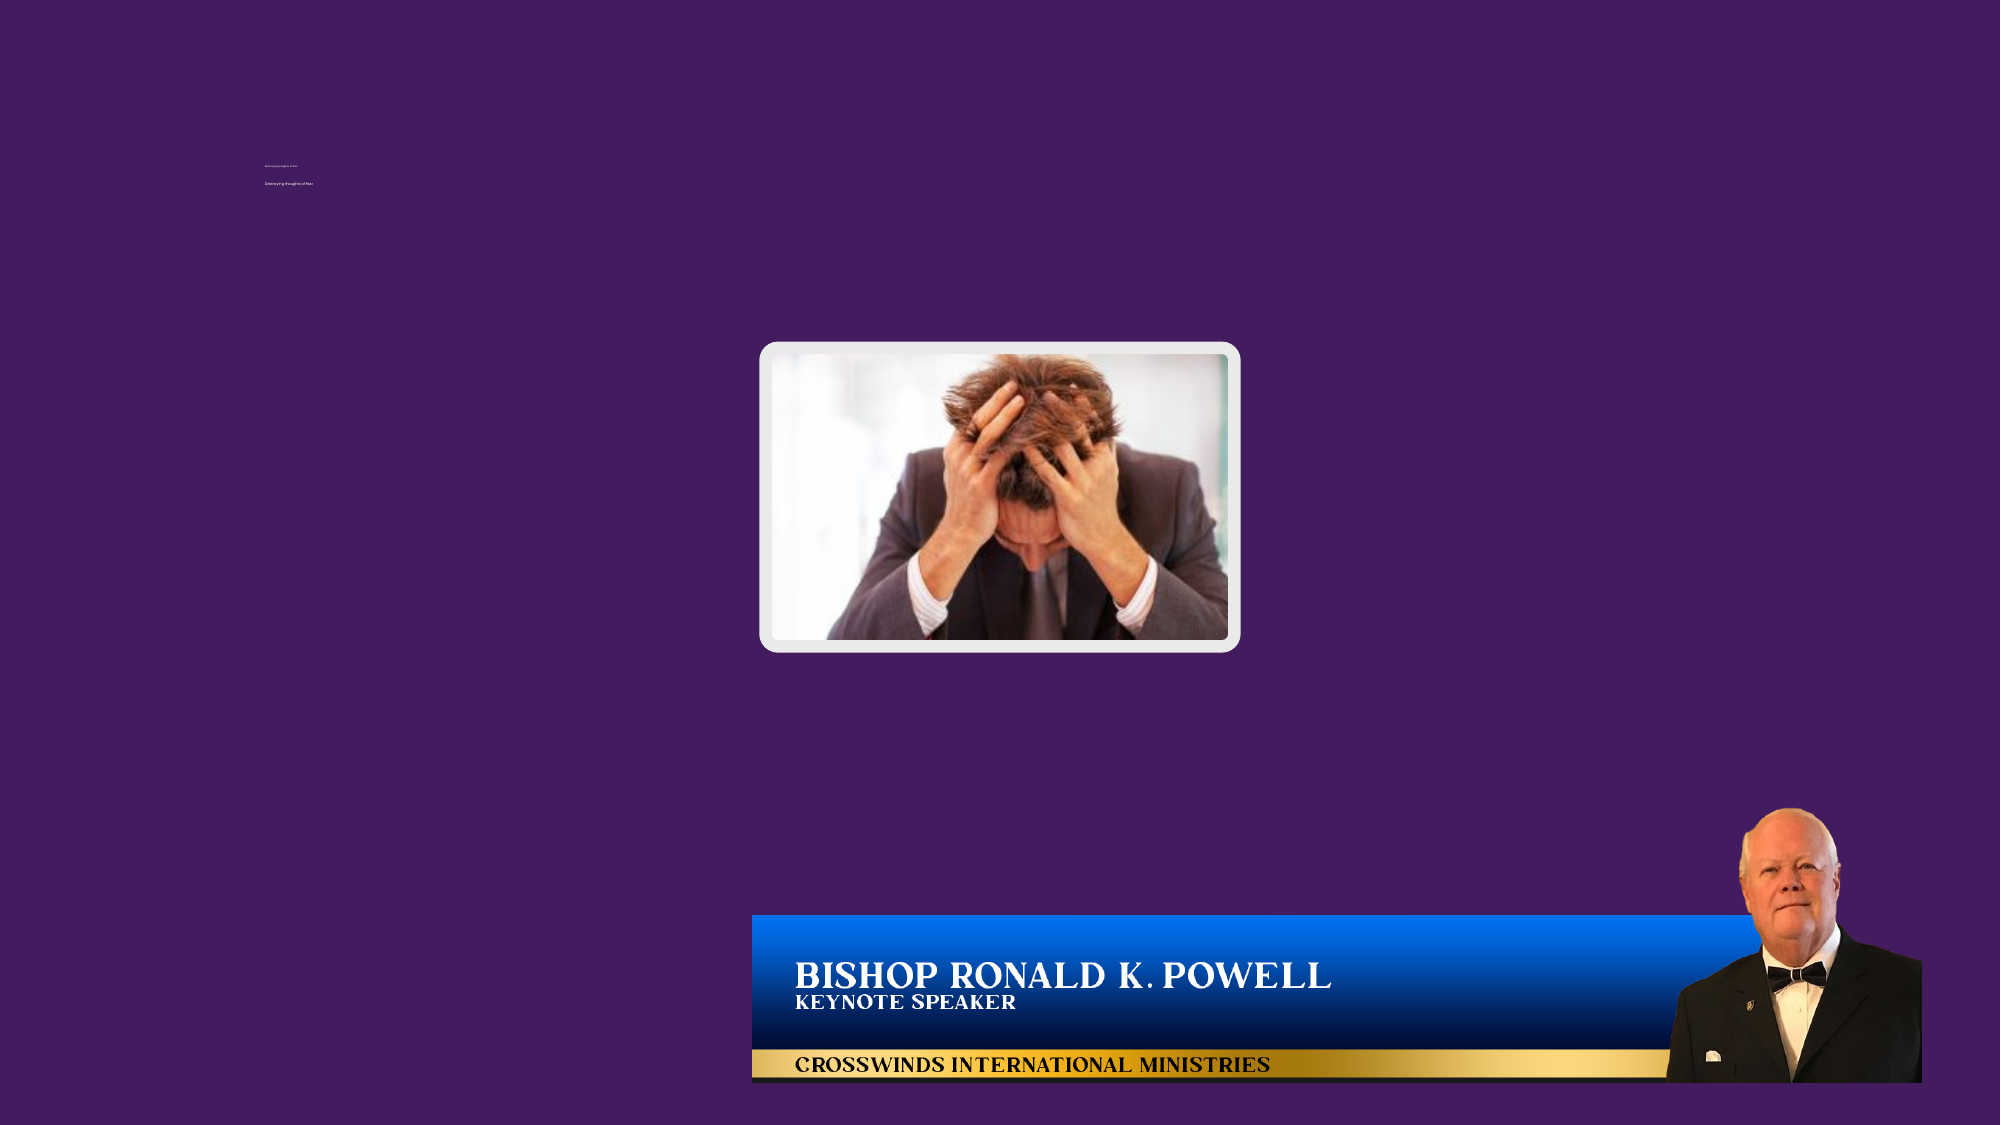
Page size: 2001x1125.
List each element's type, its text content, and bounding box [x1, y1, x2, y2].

title Destroying thoughts of fear. Destroying thoughts of fear. [249, 43, 1750, 194]
picture [752, 347, 1922, 1100]
